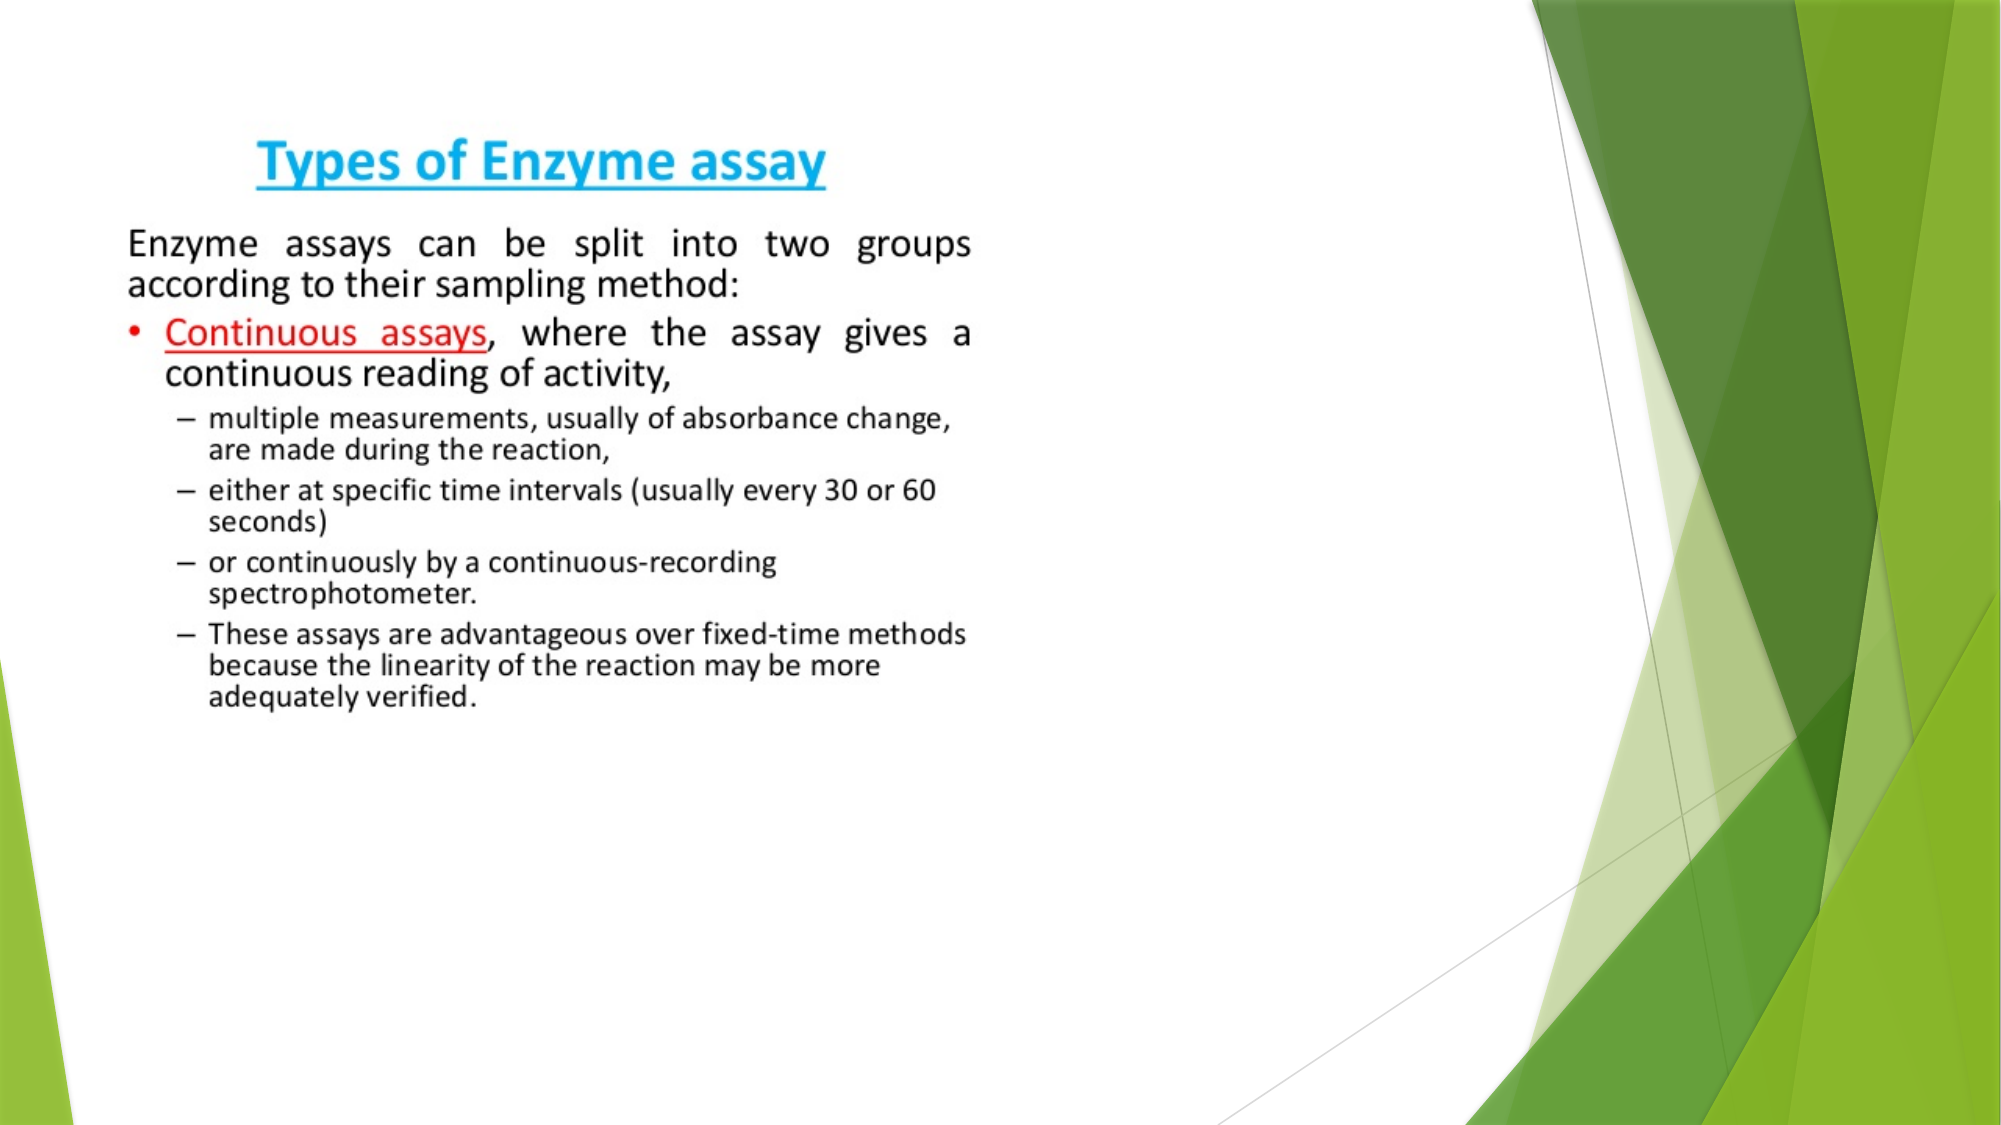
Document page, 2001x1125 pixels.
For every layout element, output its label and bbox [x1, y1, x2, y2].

picture [42, 71, 1041, 821]
